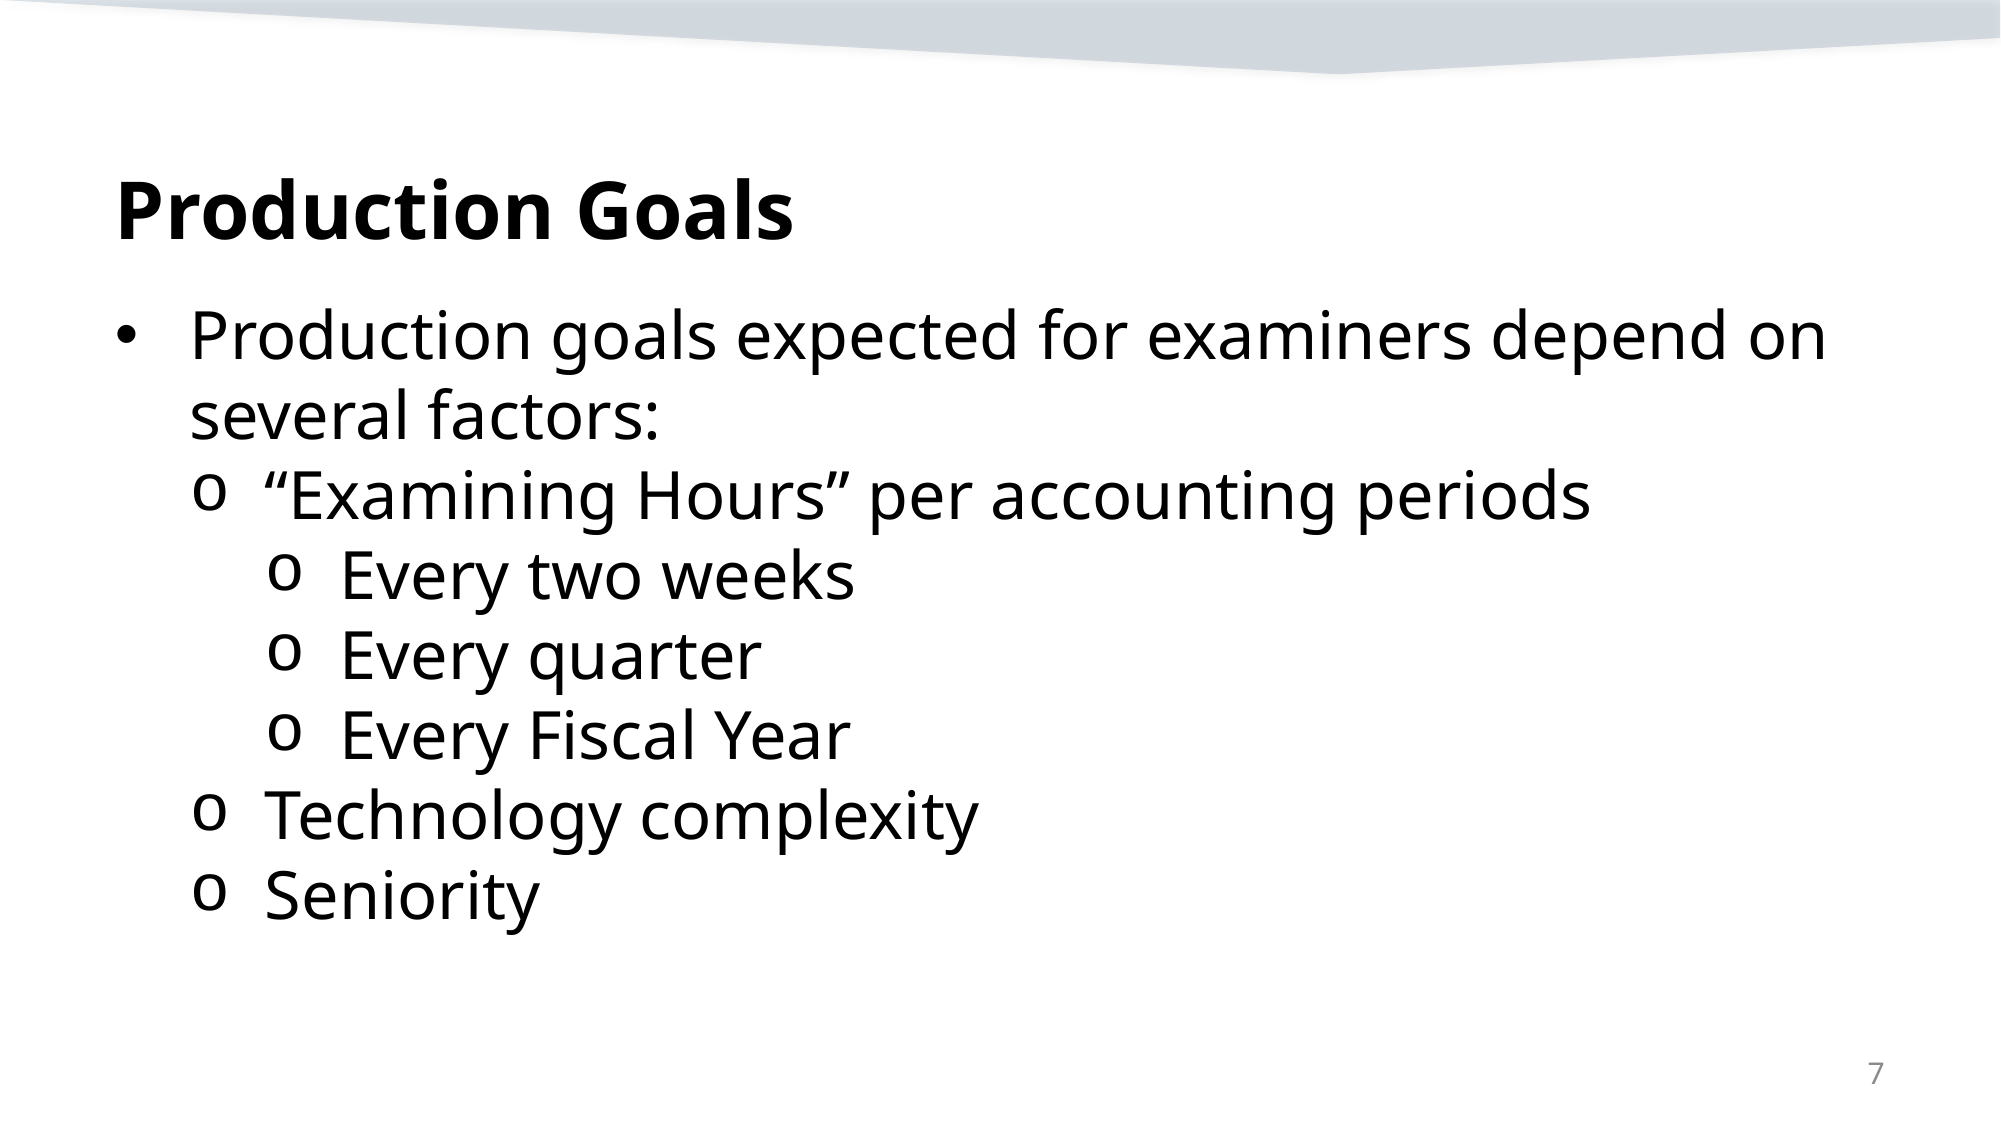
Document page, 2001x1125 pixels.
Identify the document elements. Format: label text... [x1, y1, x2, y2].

text_box Production goals expected for examiners depend on several factors: “Examining Hours” per accounting periods Every two weeks Every quarter Every Fiscal Year Technology complexity Seniority [99, 285, 1865, 941]
title Production Goals [99, 74, 1900, 264]
slide_number 7 [1666, 1042, 1900, 1103]
